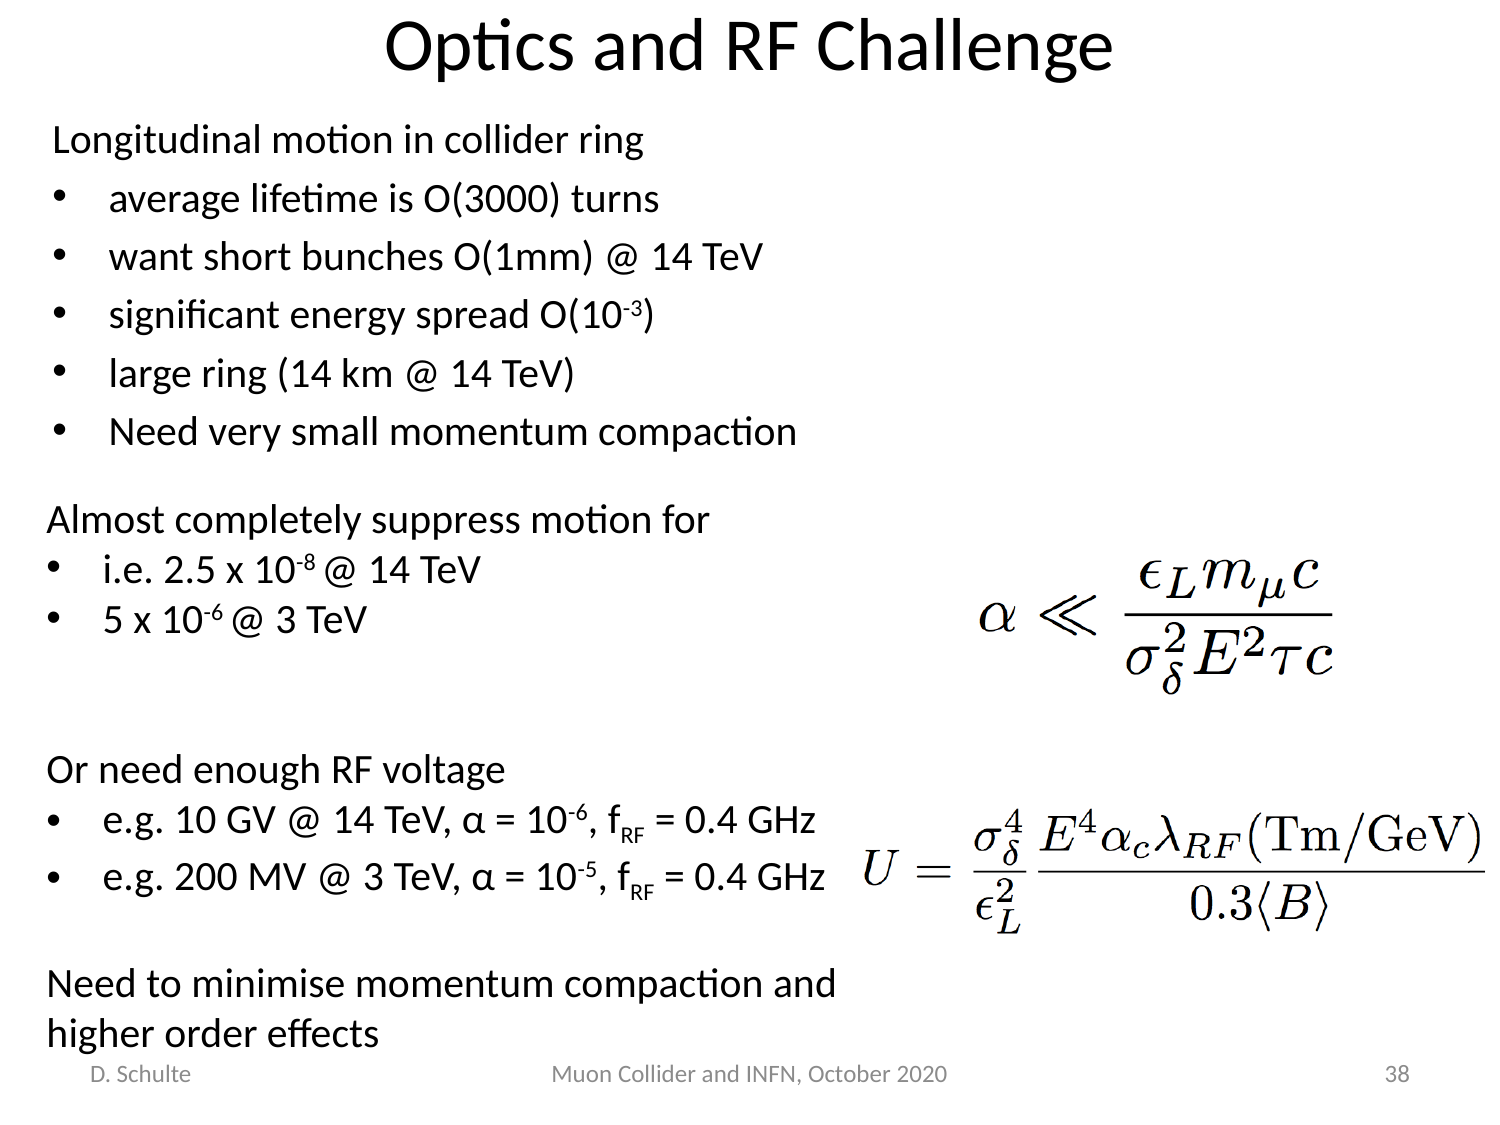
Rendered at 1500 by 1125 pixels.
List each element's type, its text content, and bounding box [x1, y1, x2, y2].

footer Muon Collider and INFN, October 2020 [512, 1042, 988, 1103]
list Longitudinal motion in collider ring average lifetime is O(3000) turns want short bunches O(1mm) @ 14 TeV significant energy spread O(10-3) large ring (14 km @ 14 TeV) Need very small momentum compaction [37, 104, 950, 488]
text_box Almost completely suppress motion for i.e. 2.5 x 10-8 @ 14 TeV 5 x 10-6 @ 3 TeV Or need enough RF voltage e.g. 10 GV @ 14 TeV, α = 10-6, fRF = 0.4 GHz e.g. 200 MV @ 3 TeV, α = 10-5, fRF = 0.4 GHz Need to minimise momentum compaction and higher order effects [31, 484, 887, 1063]
slide_number D. Schulte [75, 1063, 425, 1103]
slide_number 38 [1074, 1042, 1425, 1103]
picture [965, 541, 1352, 707]
title Optics and RF Challenge [75, 0, 1425, 82]
picture [846, 779, 1500, 951]
